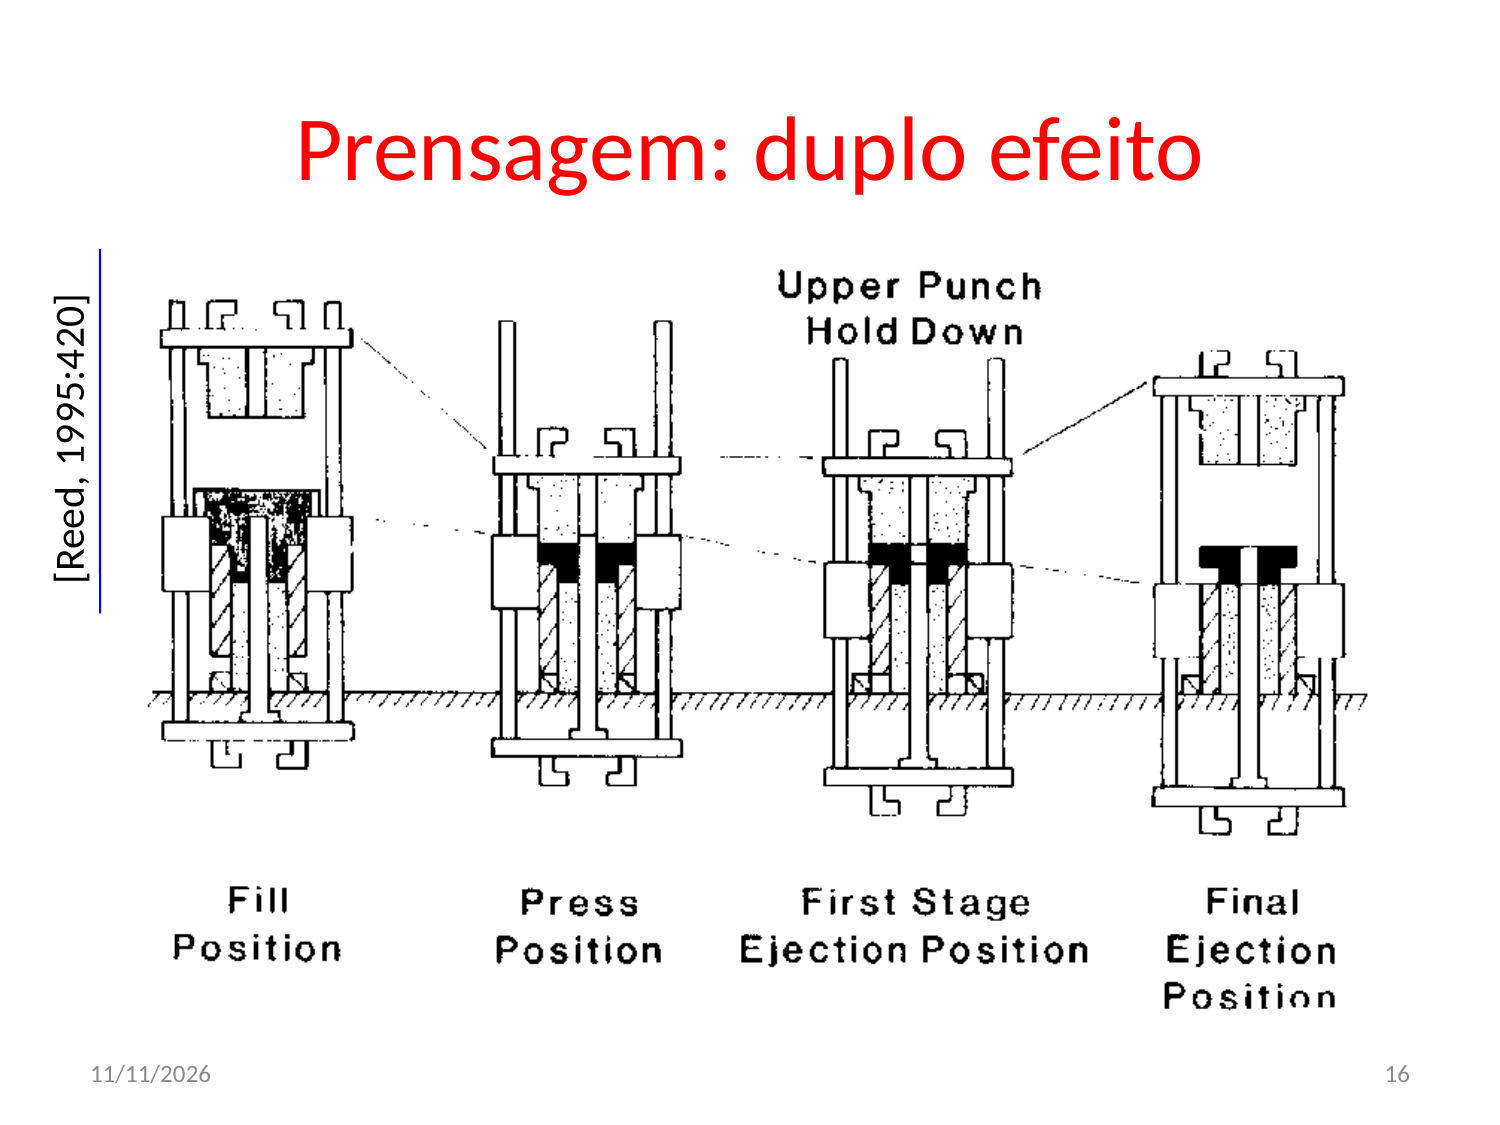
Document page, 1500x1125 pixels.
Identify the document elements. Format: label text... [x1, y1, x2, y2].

picture [137, 262, 1401, 1015]
slide_number 16 [1074, 1042, 1425, 1103]
title Prensagem: duplo efeito [112, 50, 1388, 238]
text_box [Reed, 1995:420] [34, 278, 100, 600]
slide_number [75, 1042, 425, 1103]
